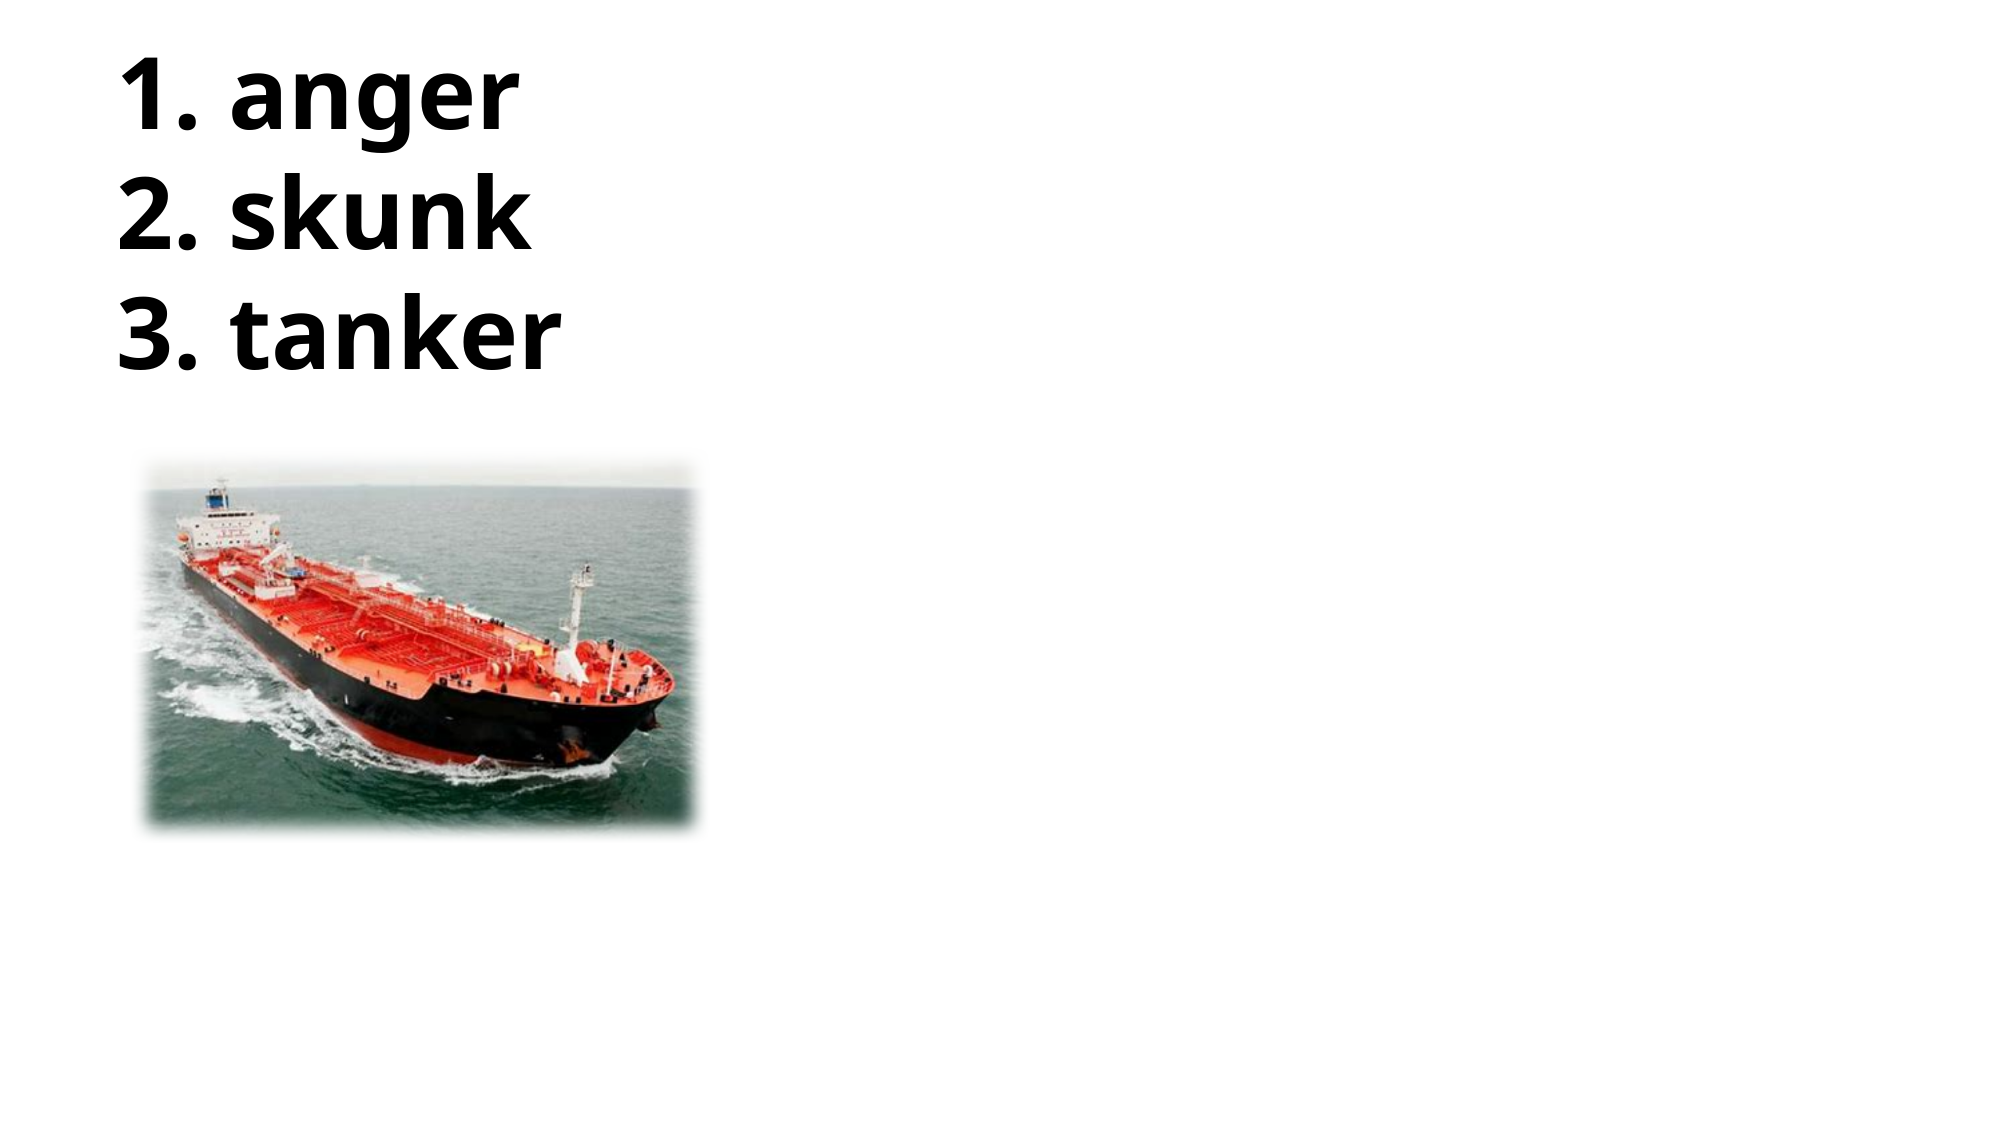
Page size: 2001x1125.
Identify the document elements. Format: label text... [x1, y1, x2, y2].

text_box anger skunk tanker [101, 22, 868, 442]
picture [129, 446, 711, 844]
